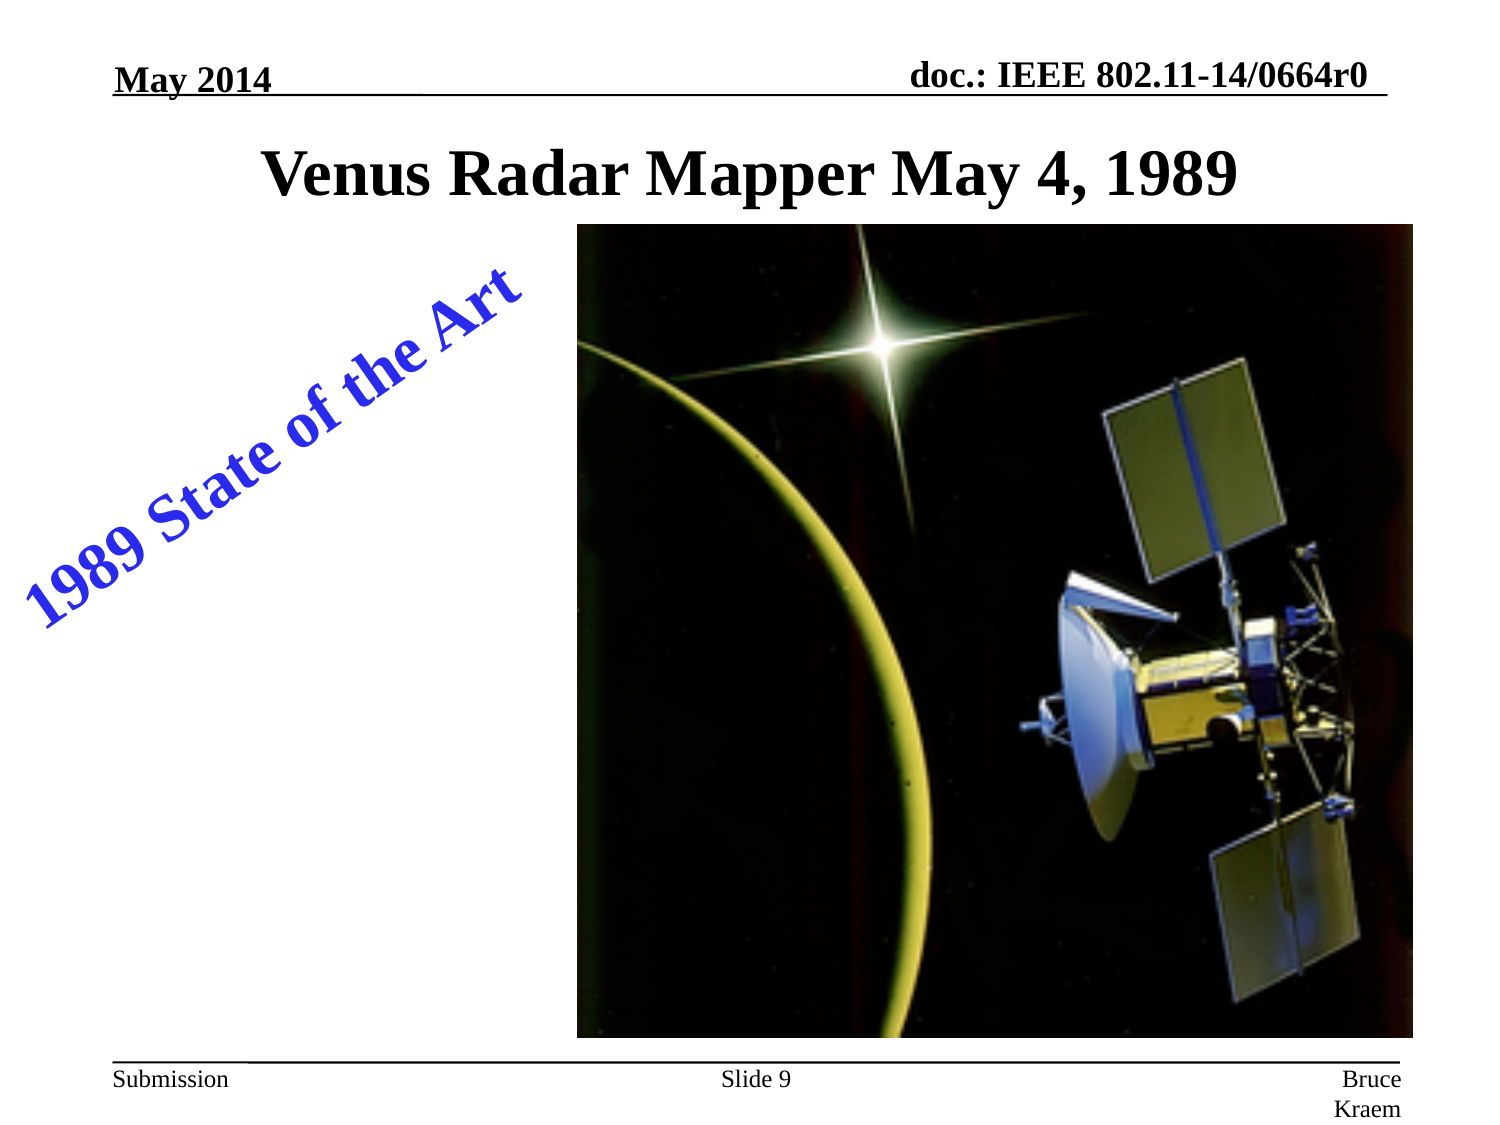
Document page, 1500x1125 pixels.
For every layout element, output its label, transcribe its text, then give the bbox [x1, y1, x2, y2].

picture [577, 224, 1413, 1038]
title Venus Radar Mapper May 4, 1989 [112, 112, 1388, 225]
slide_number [114, 54, 335, 100]
slide_number Slide 9 [712, 1062, 800, 1093]
text_box 1989 State of the Art [0, 226, 548, 659]
footer Bruce Kraemer, Marvell [1325, 1062, 1402, 1093]
